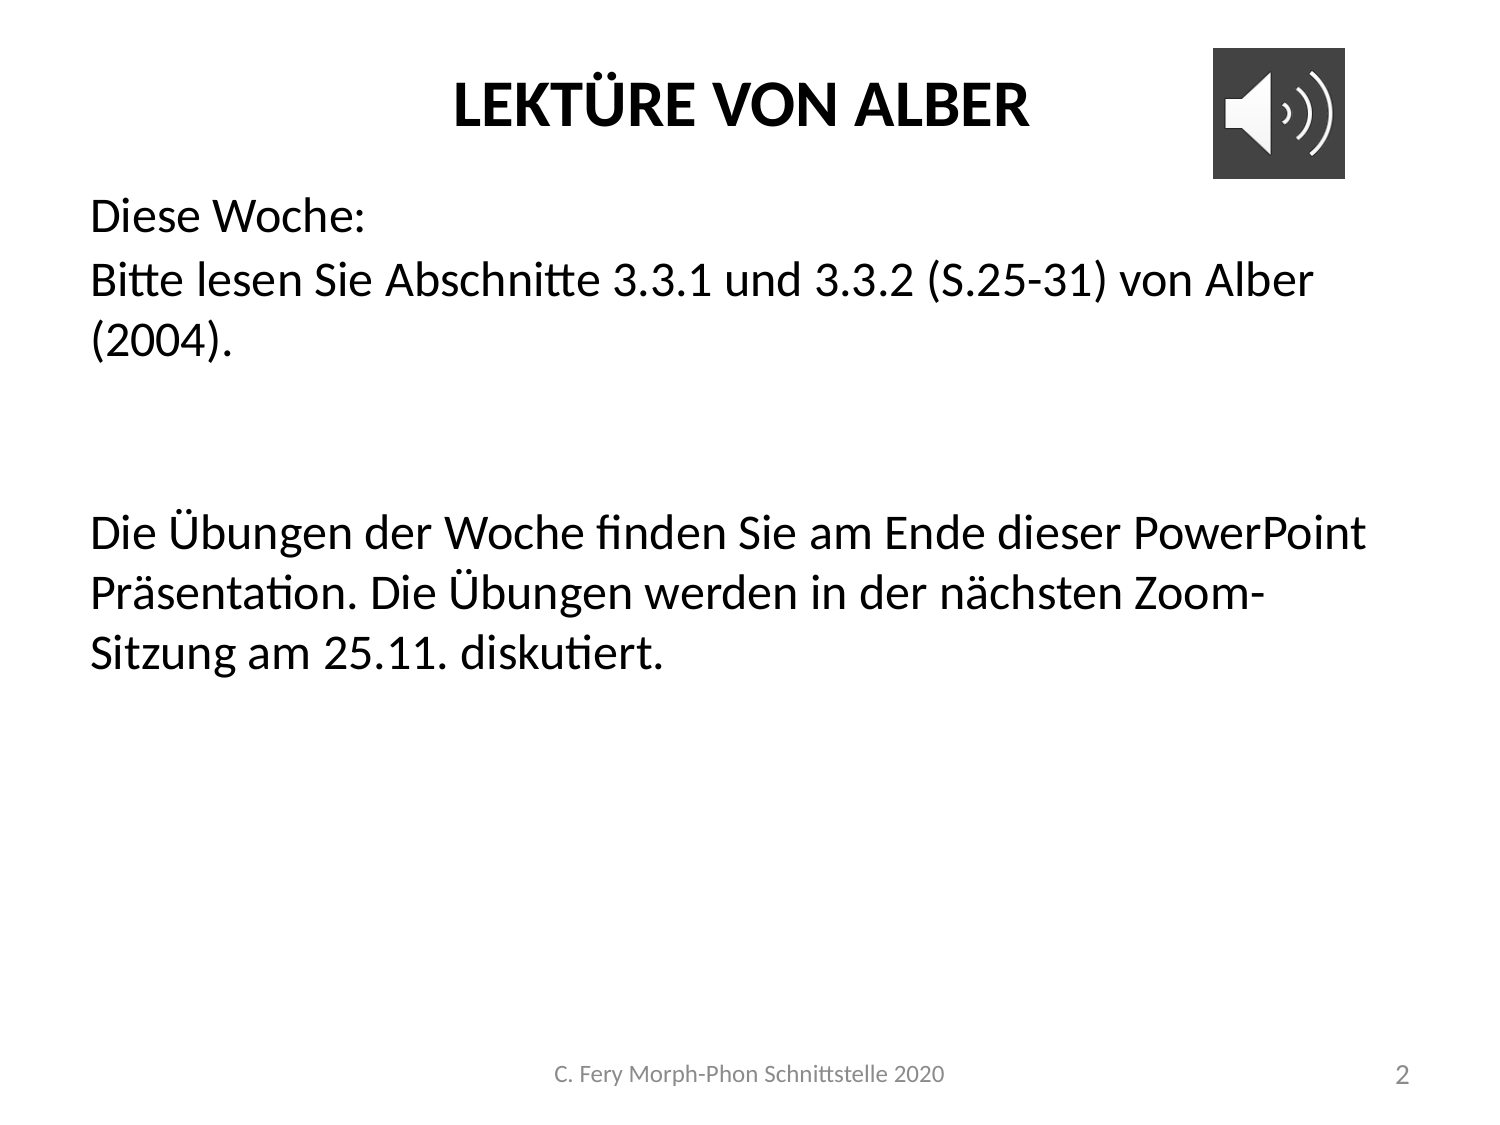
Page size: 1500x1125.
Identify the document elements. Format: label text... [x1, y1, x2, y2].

picture [1212, 46, 1347, 181]
title Lektüre von Alber [75, 37, 1425, 163]
slide_number 2 [1074, 1042, 1425, 1103]
footer C. Fery Morph-Phon Schnittstelle 2020 [512, 1042, 988, 1103]
list Diese Woche: Bitte lesen Sie Abschnitte 3.3.1 und 3.3.2 (S.25-31) von Alber (2004). Die Übungen der Woche finden Sie am Ende dieser PowerPoint Präsentation. Die Übungen werden in der nächsten Zoom-Sitzung am 25.11. diskutiert. [75, 174, 1425, 1025]
